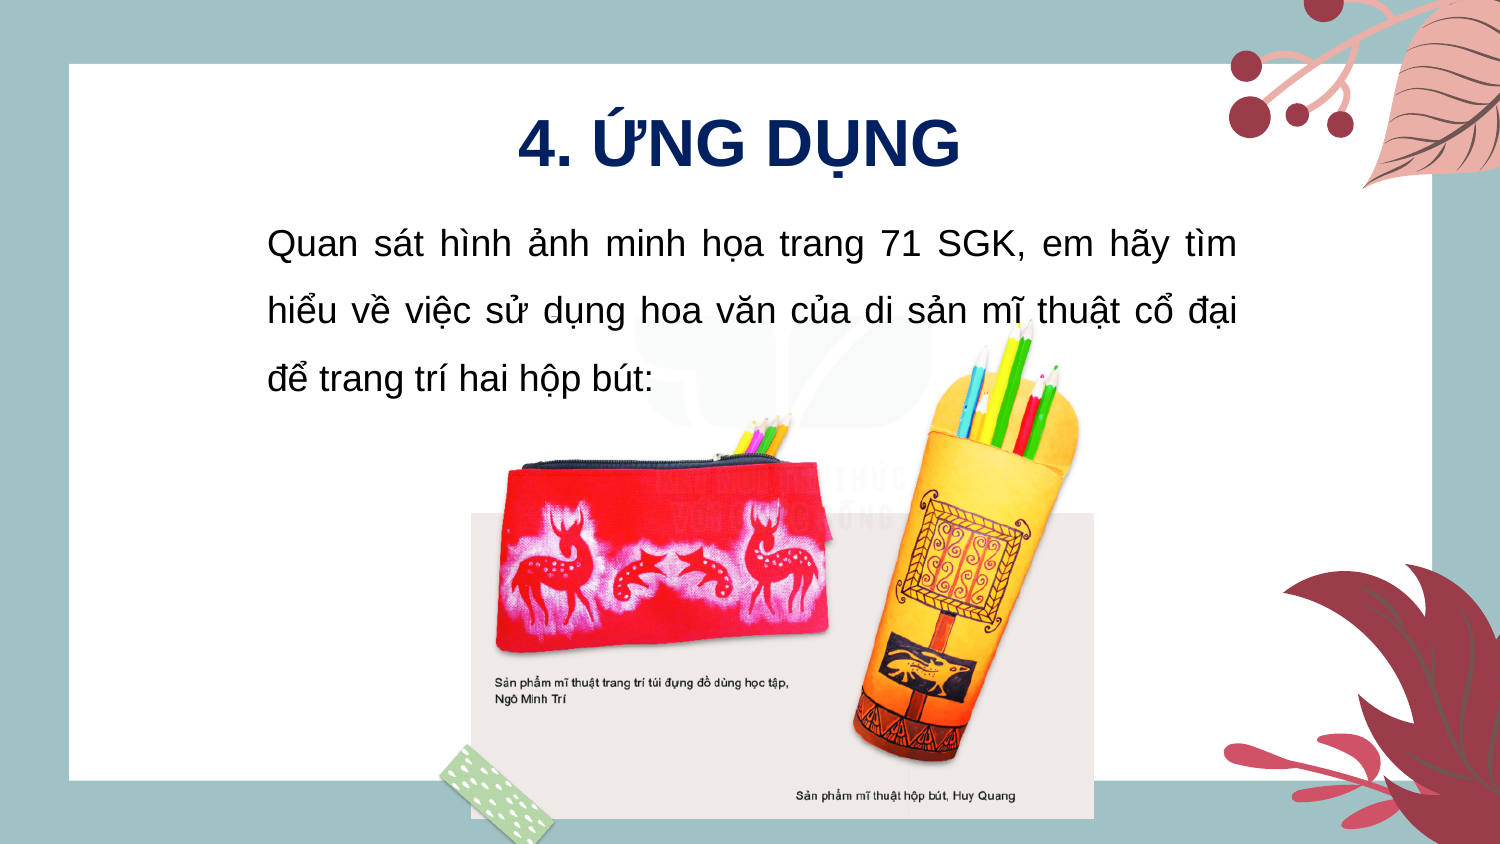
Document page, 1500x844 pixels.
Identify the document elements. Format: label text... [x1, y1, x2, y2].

picture [435, 316, 1095, 844]
text_box 4. ỨNG DỤNG [497, 92, 985, 188]
text_box Quan sát hình ảnh minh họa trang 71 SGK, em hãy tìm hiểu về việc sử dụng hoa văn của di sản mĩ thuật cổ đại để trang trí hai hộp bút: [252, 188, 1253, 406]
